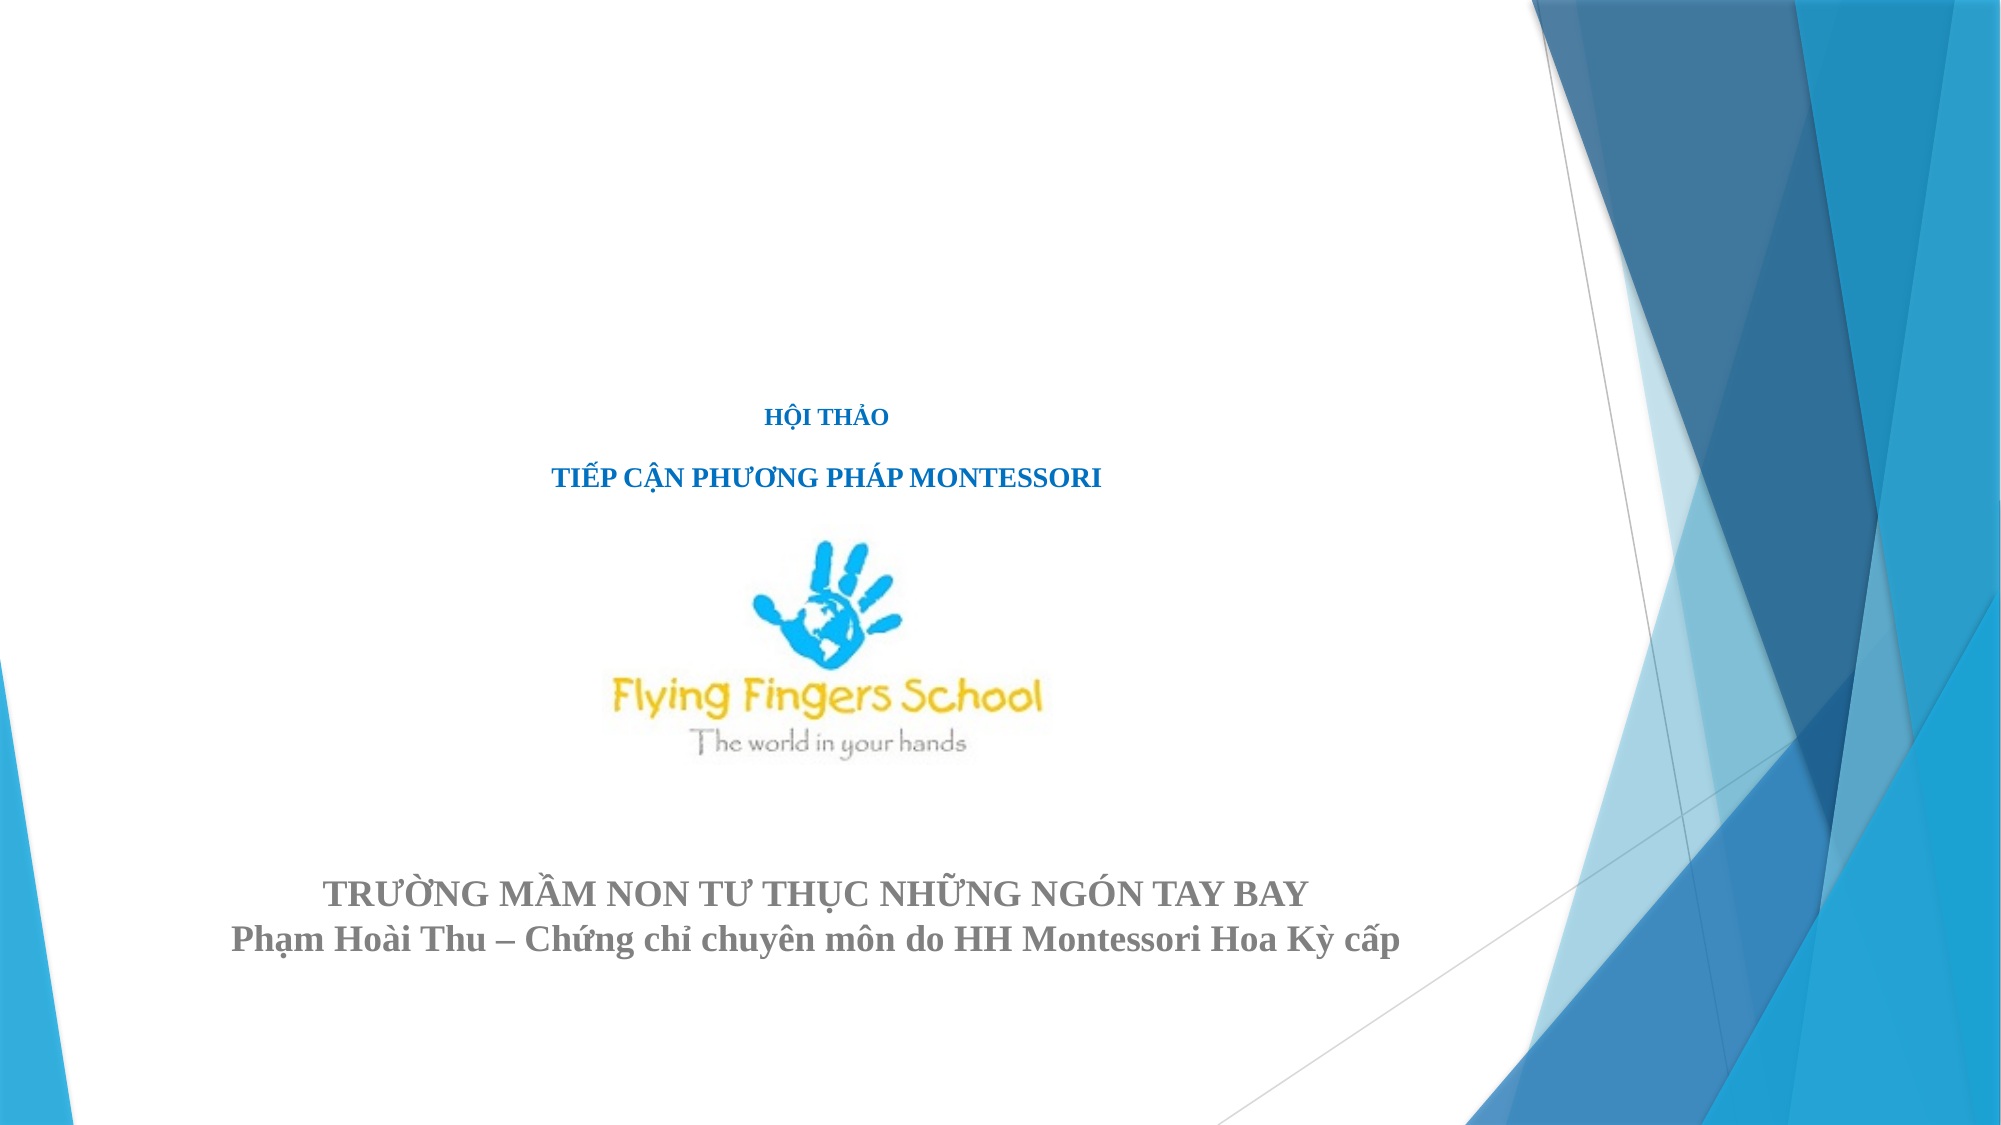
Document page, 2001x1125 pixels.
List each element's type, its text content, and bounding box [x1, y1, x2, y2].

picture [601, 524, 1053, 766]
title HỘI THẢO TIẾP CẬN PHƯƠNG PHÁP MONTESSORI [111, 146, 1544, 572]
list TRƯỜNG MẦM NON TƯ THỤC NHỮNG NGÓN TAY BAY Phạm Hoài Thu – Chứng chỉ chuyên môn do HH Montessori Hoa Kỳ cấp [111, 796, 1522, 1045]
